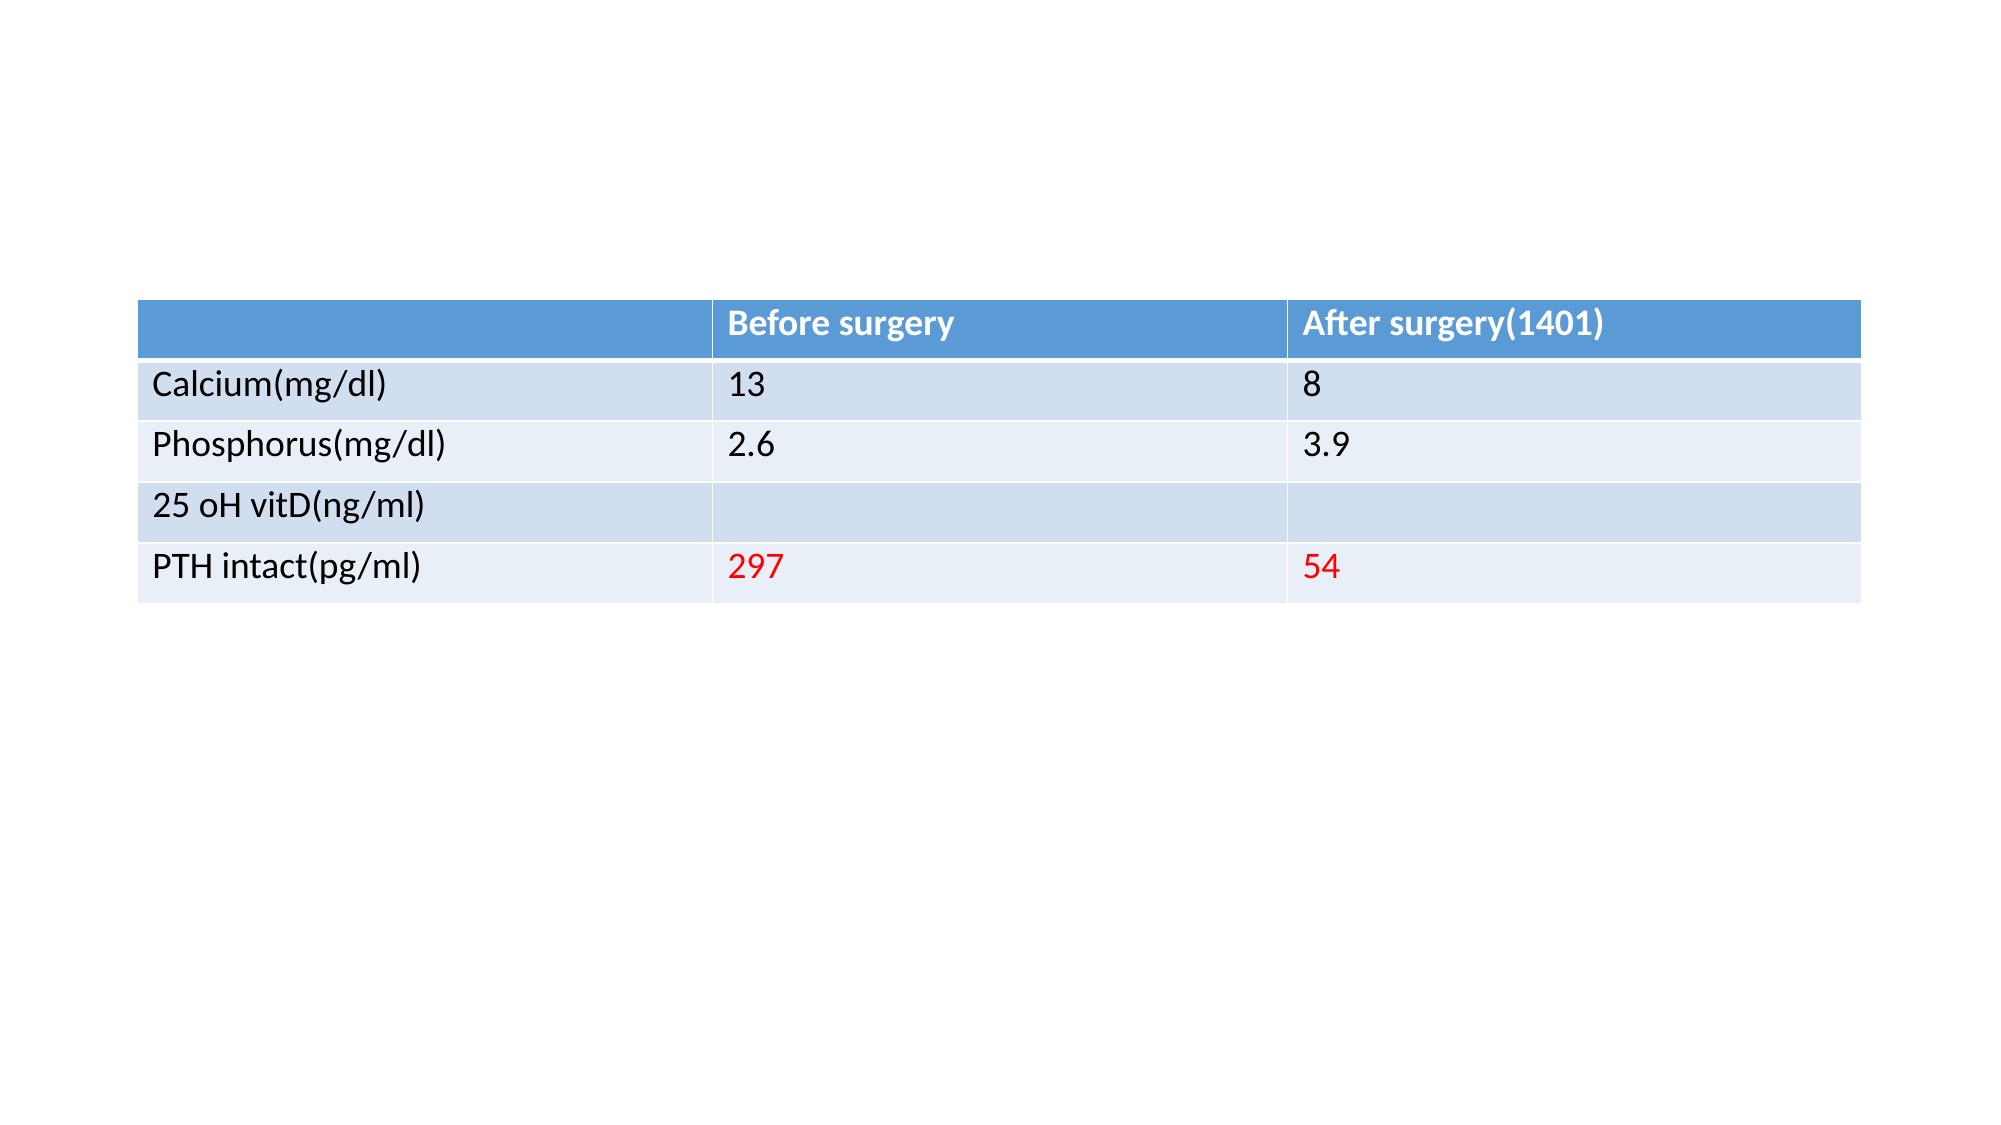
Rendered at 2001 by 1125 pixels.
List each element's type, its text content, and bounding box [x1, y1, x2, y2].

table_cell 3.9 [1288, 422, 1861, 481]
table_cell PTH intact(pg/ml) [138, 544, 712, 603]
table_header After surgery(1401) [1288, 300, 1861, 358]
table_cell 25 oH vitD(ng/ml) [138, 483, 712, 542]
table_cell 2.6 [713, 422, 1287, 481]
table_cell Calcium(mg/dl) [138, 363, 712, 420]
table_cell [1288, 483, 1861, 542]
table_cell Phosphorus(mg/dl) [138, 422, 712, 481]
table_cell 54 [1288, 544, 1861, 603]
table_cell 8 [1288, 363, 1861, 420]
table_header [138, 300, 712, 358]
table_cell 13 [713, 363, 1287, 420]
table_header Before surgery [713, 300, 1287, 358]
table_cell [713, 483, 1287, 542]
table_cell 297 [713, 544, 1287, 603]
